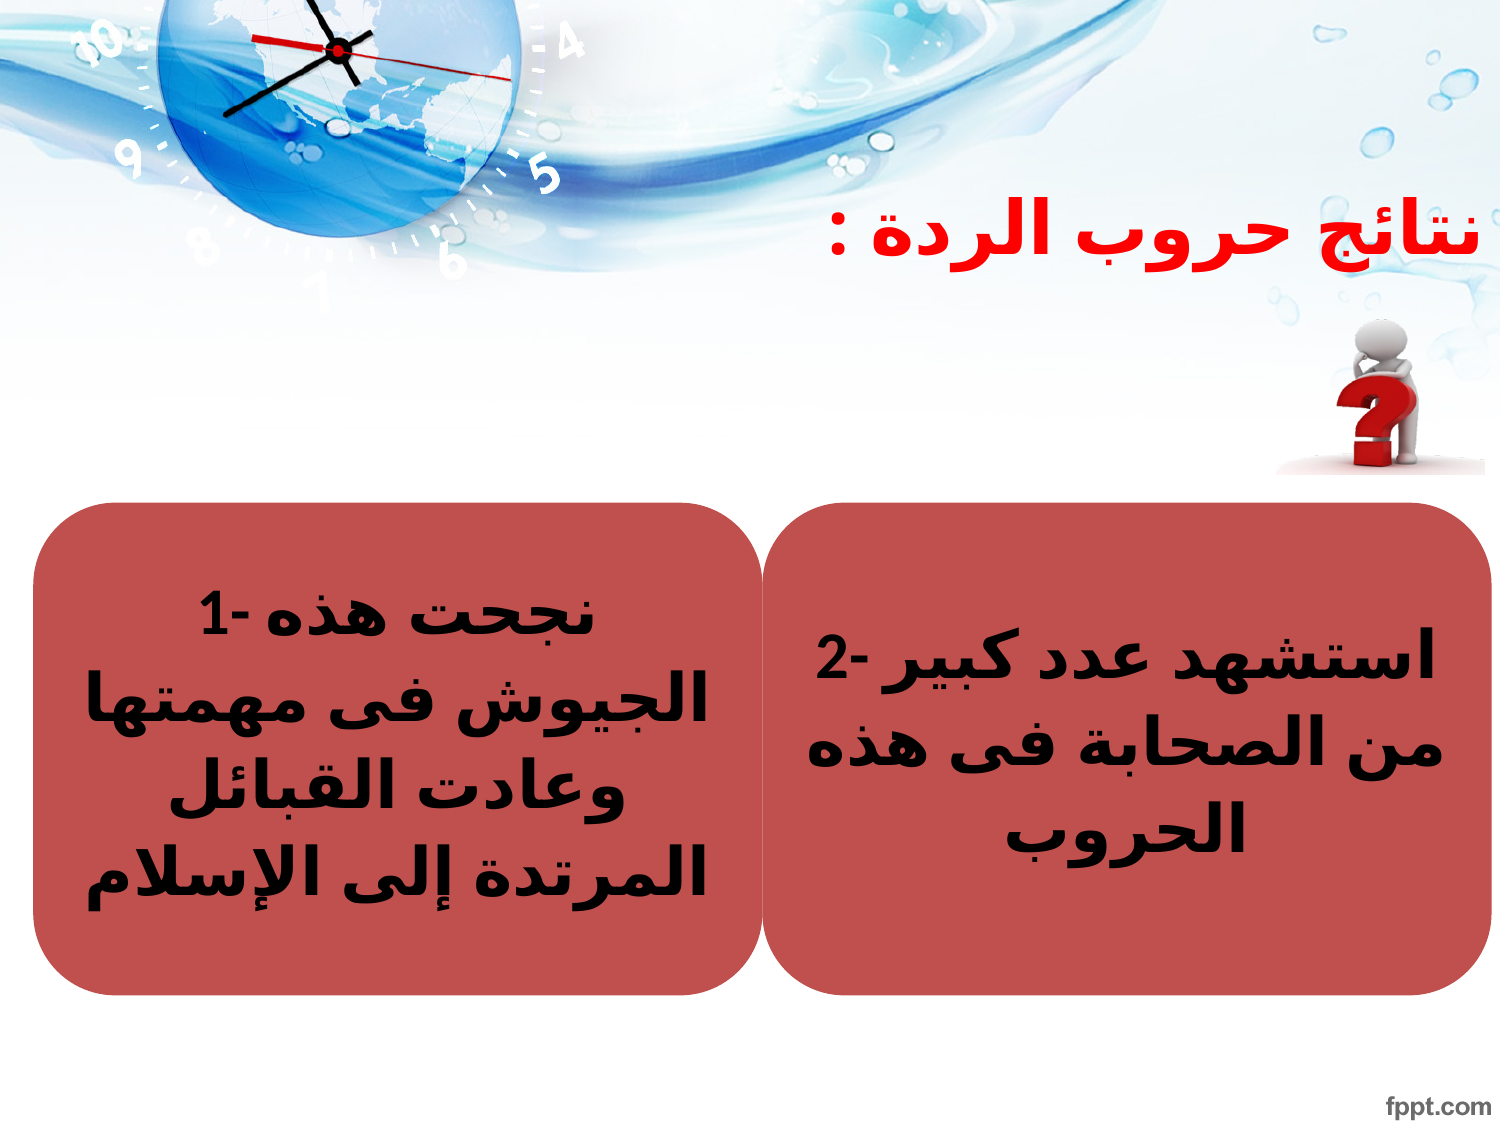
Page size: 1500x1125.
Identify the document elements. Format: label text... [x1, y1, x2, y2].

title نتائج حروب الردة : [347, 161, 1500, 287]
picture [399, 156, 407, 161]
picture [0, 0, 1500, 1125]
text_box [32, 502, 1492, 996]
